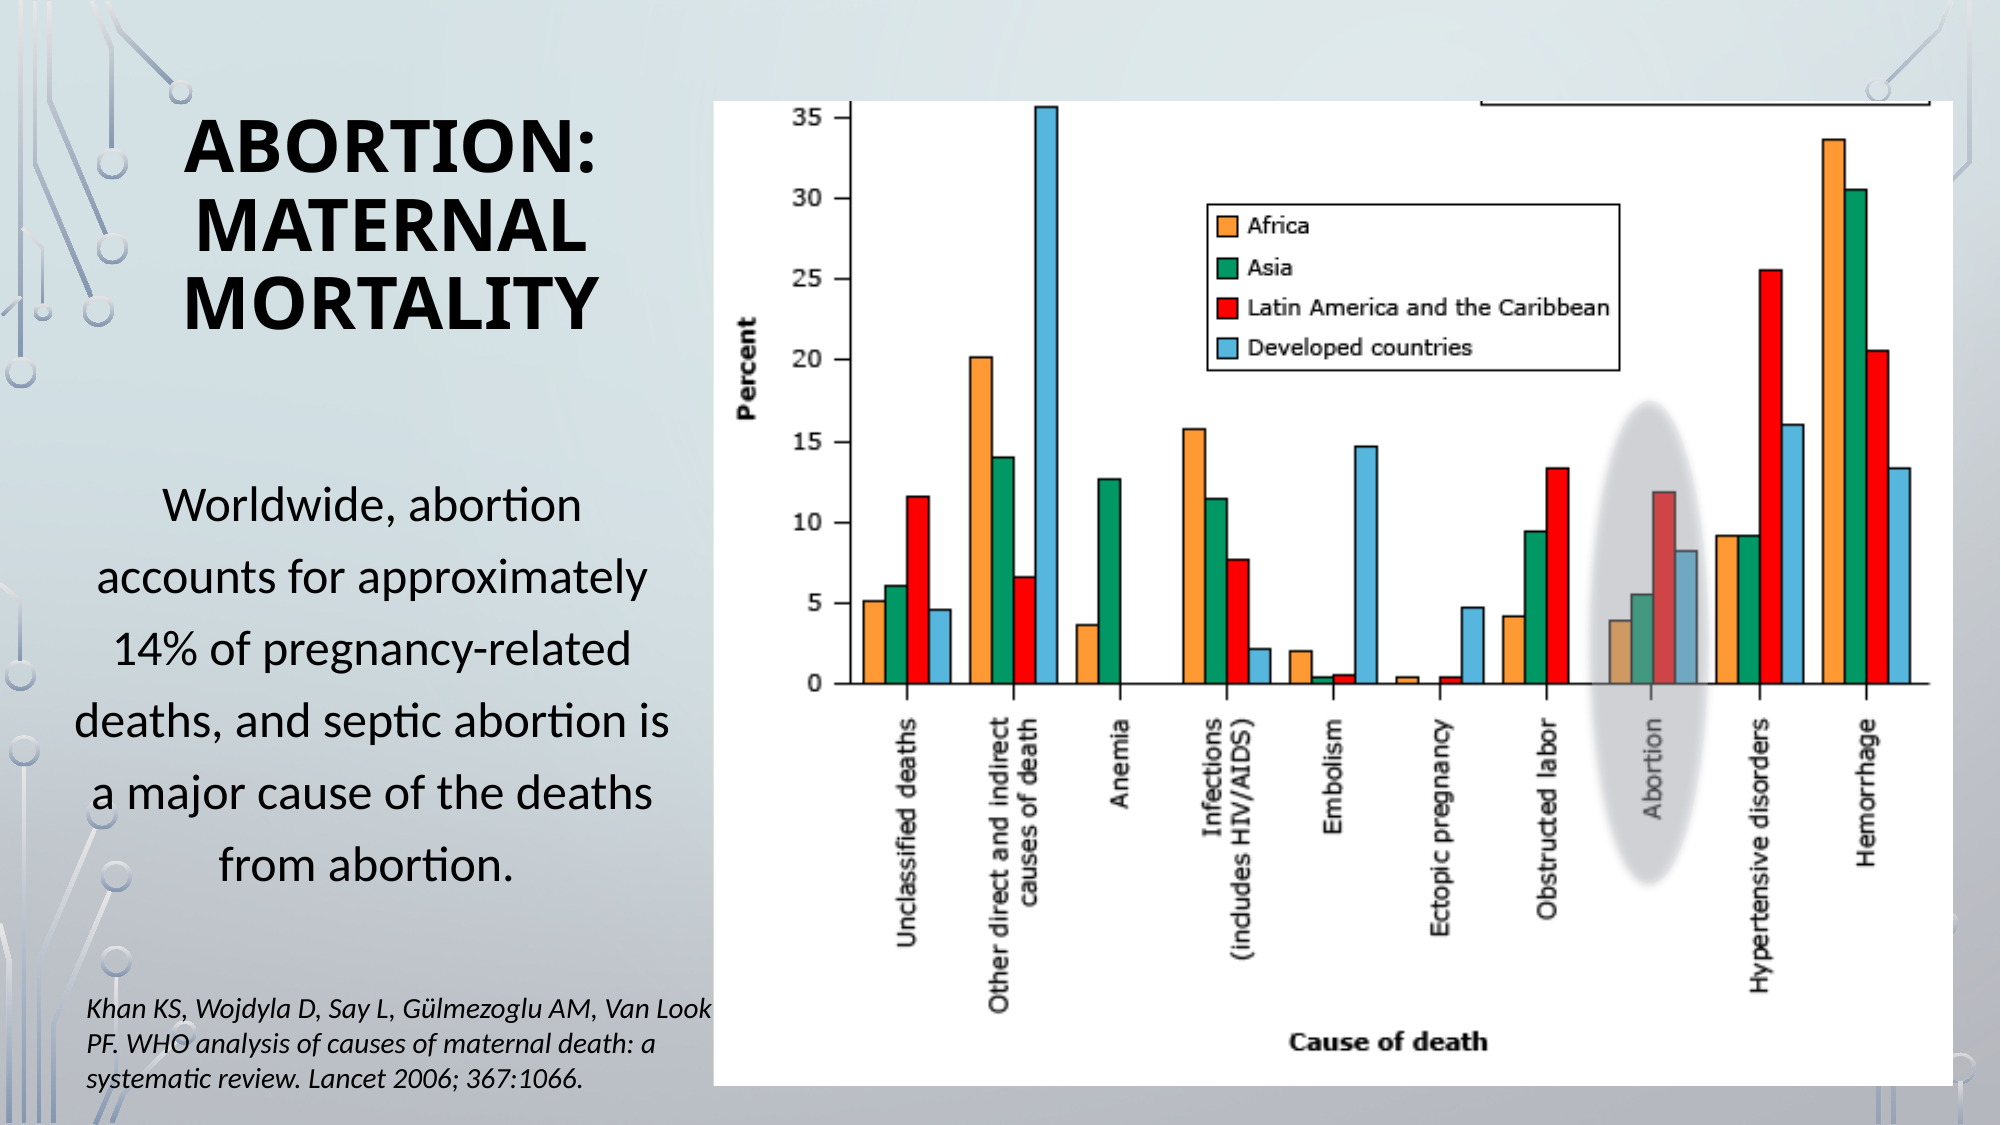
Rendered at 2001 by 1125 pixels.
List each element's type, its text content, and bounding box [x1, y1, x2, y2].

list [713, 101, 1953, 1086]
text_box Worldwide, abortion accounts for approximately 14% of pregnancy-related deaths, and septic abortion is a major cause of the deaths from abortion. [52, 452, 692, 959]
text_box Khan KS, Wojdyla D, Say L, Gülmezoglu AM, Van Look PF. WHO analysis of causes of maternal death: a systematic review. Lancet 2006; 367:1066. [71, 981, 733, 1102]
picture [1190, 185, 1641, 382]
title Abortion: maternal mortality [91, 101, 692, 354]
